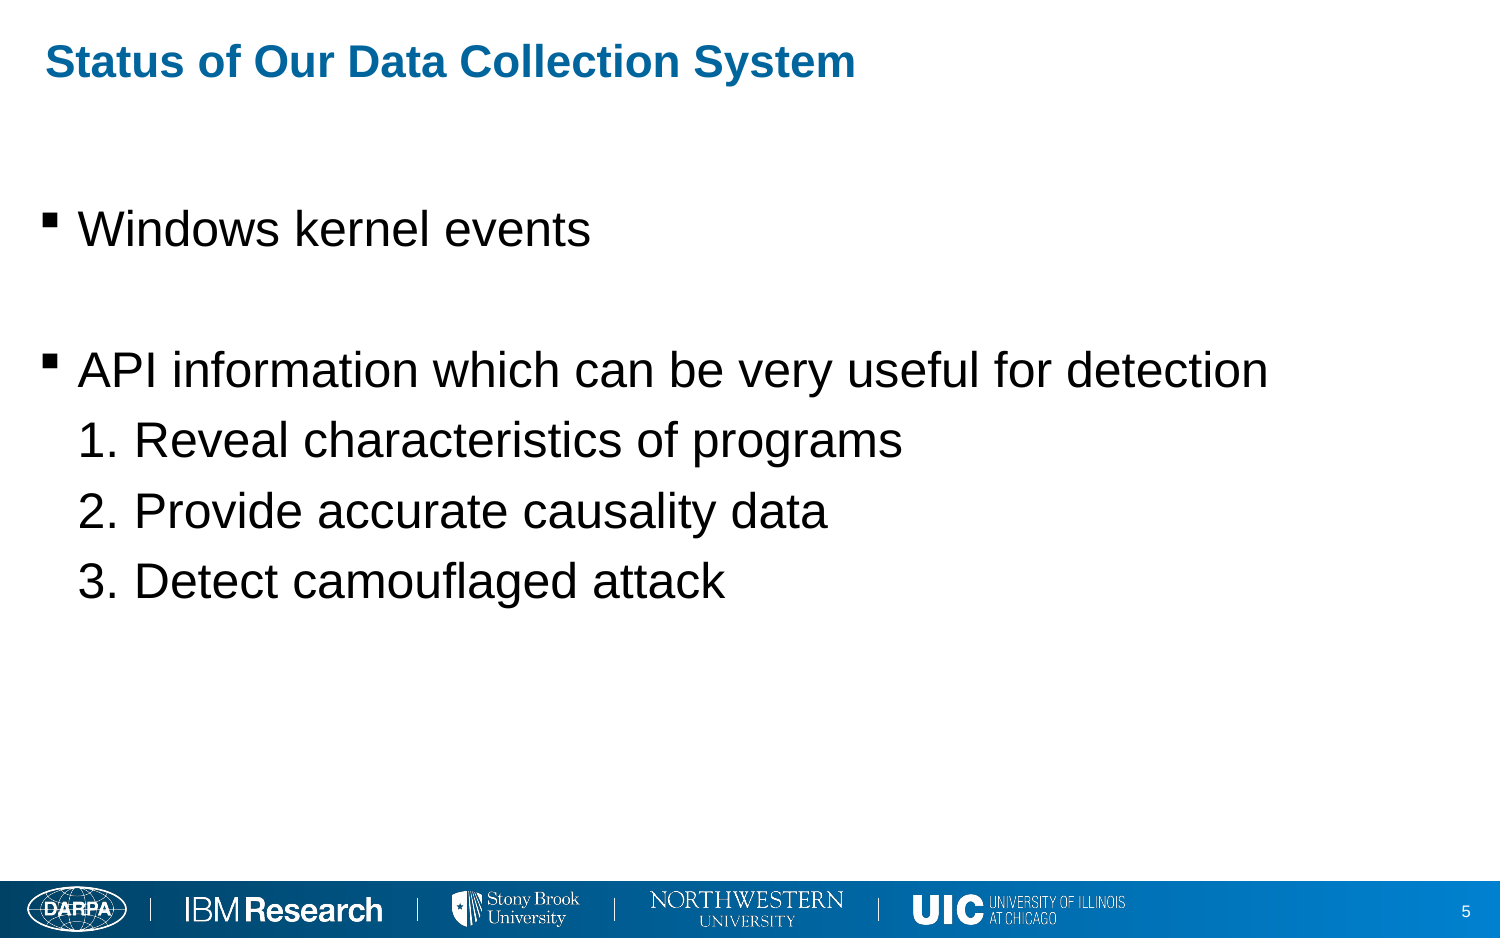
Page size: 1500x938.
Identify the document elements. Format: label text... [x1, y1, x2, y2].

text_box Windows kernel events API information which can be very useful for detection Reveal characteristics of programs Provide accurate causality data Detect camouflaged attack [23, 118, 1475, 857]
picture [186, 897, 382, 922]
picture [452, 891, 580, 927]
title Status of Our Data Collection System [29, 29, 1469, 85]
picture [913, 894, 1125, 925]
picture [650, 891, 843, 927]
picture [27, 886, 127, 932]
